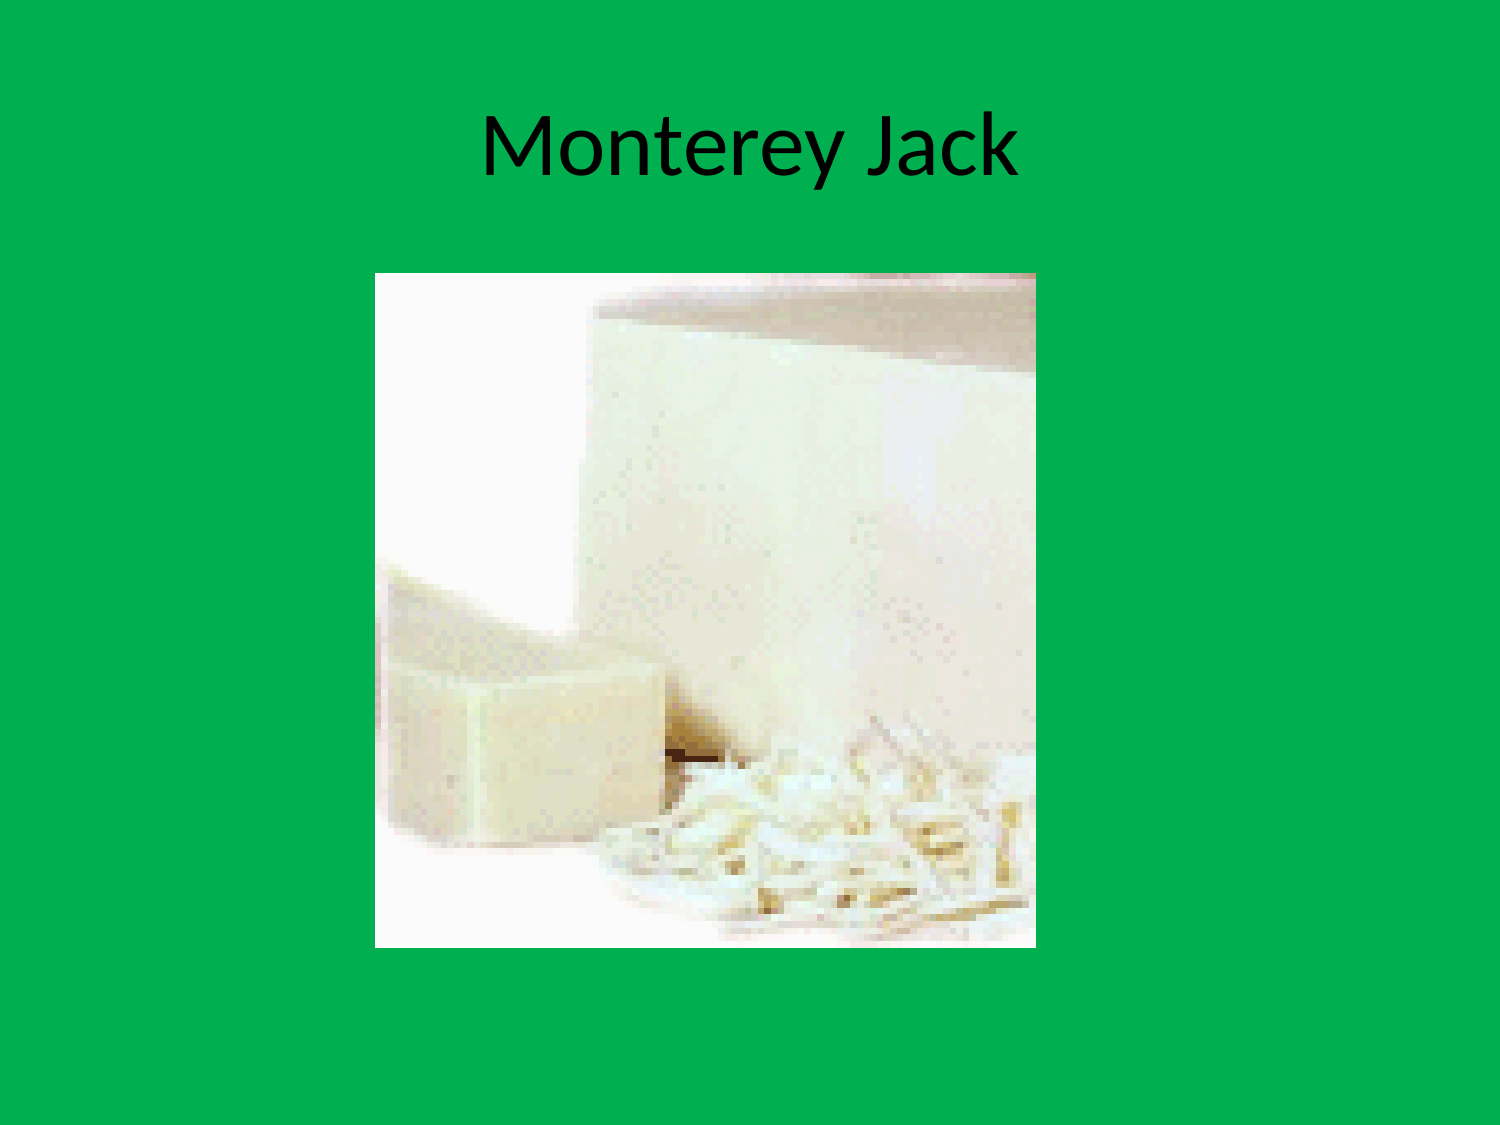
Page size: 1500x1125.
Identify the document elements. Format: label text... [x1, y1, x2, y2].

title Monterey Jack [75, 45, 1425, 233]
picture [374, 273, 1036, 948]
